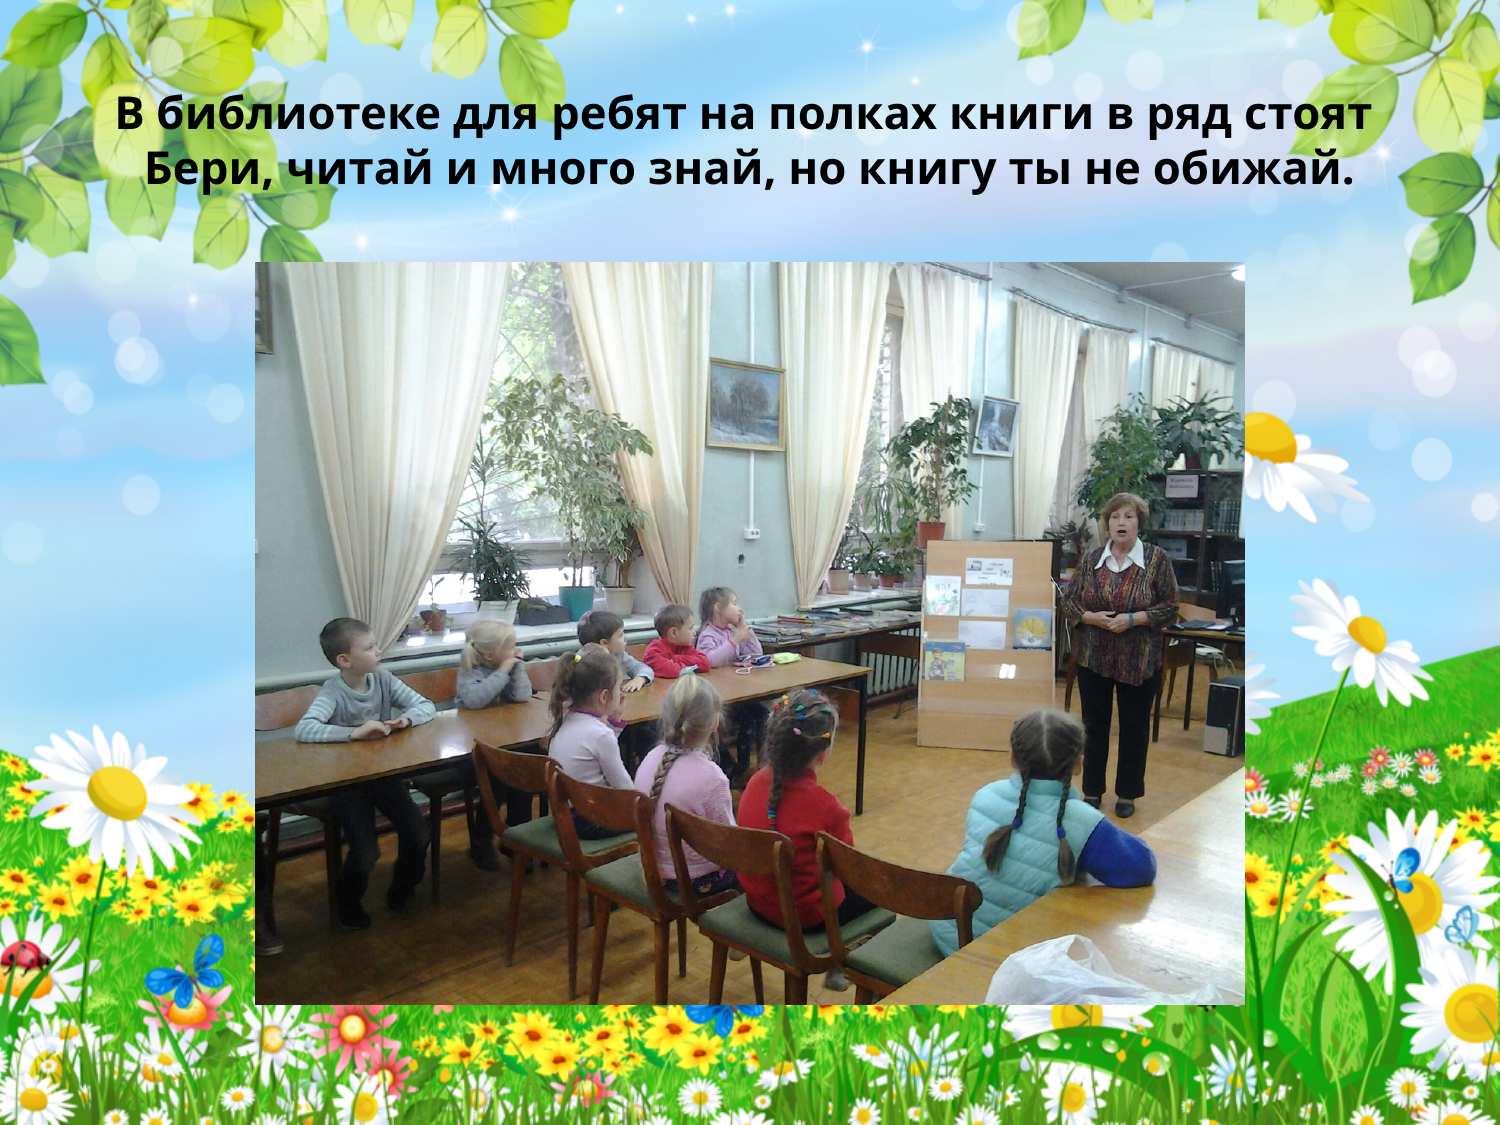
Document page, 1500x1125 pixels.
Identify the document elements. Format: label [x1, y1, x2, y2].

picture [0, 0, 1500, 1125]
list [254, 262, 1246, 1006]
